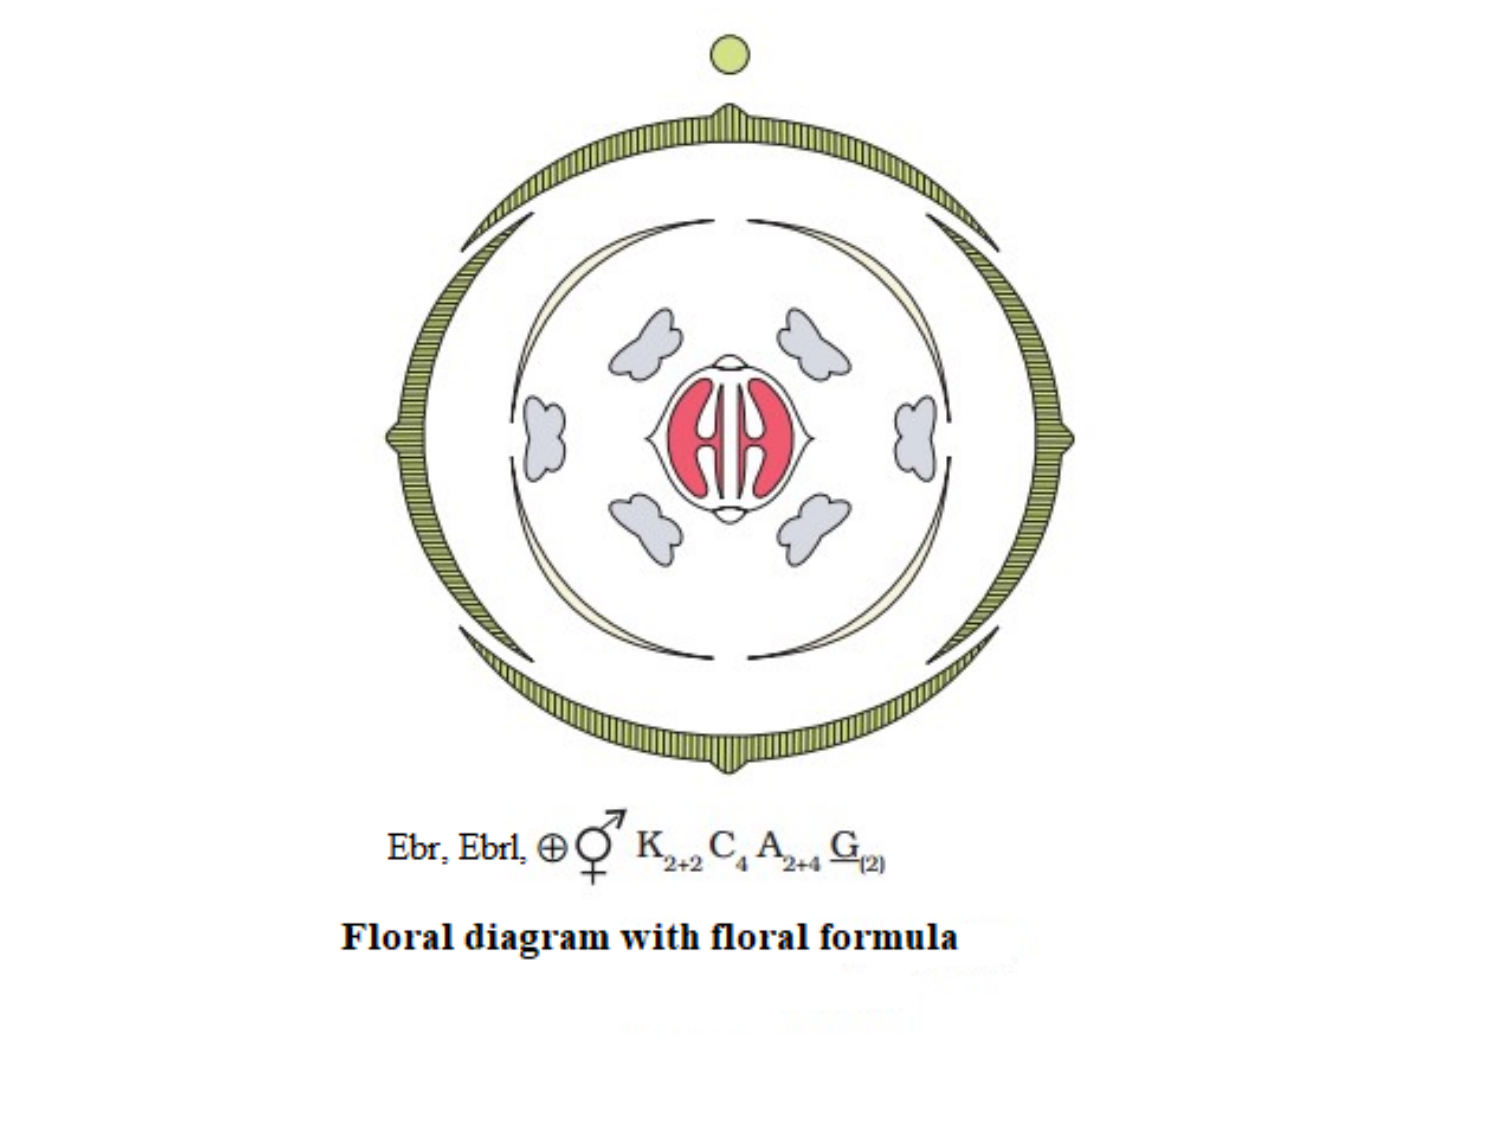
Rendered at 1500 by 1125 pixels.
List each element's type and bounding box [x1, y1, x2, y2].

picture [241, 0, 1107, 1045]
